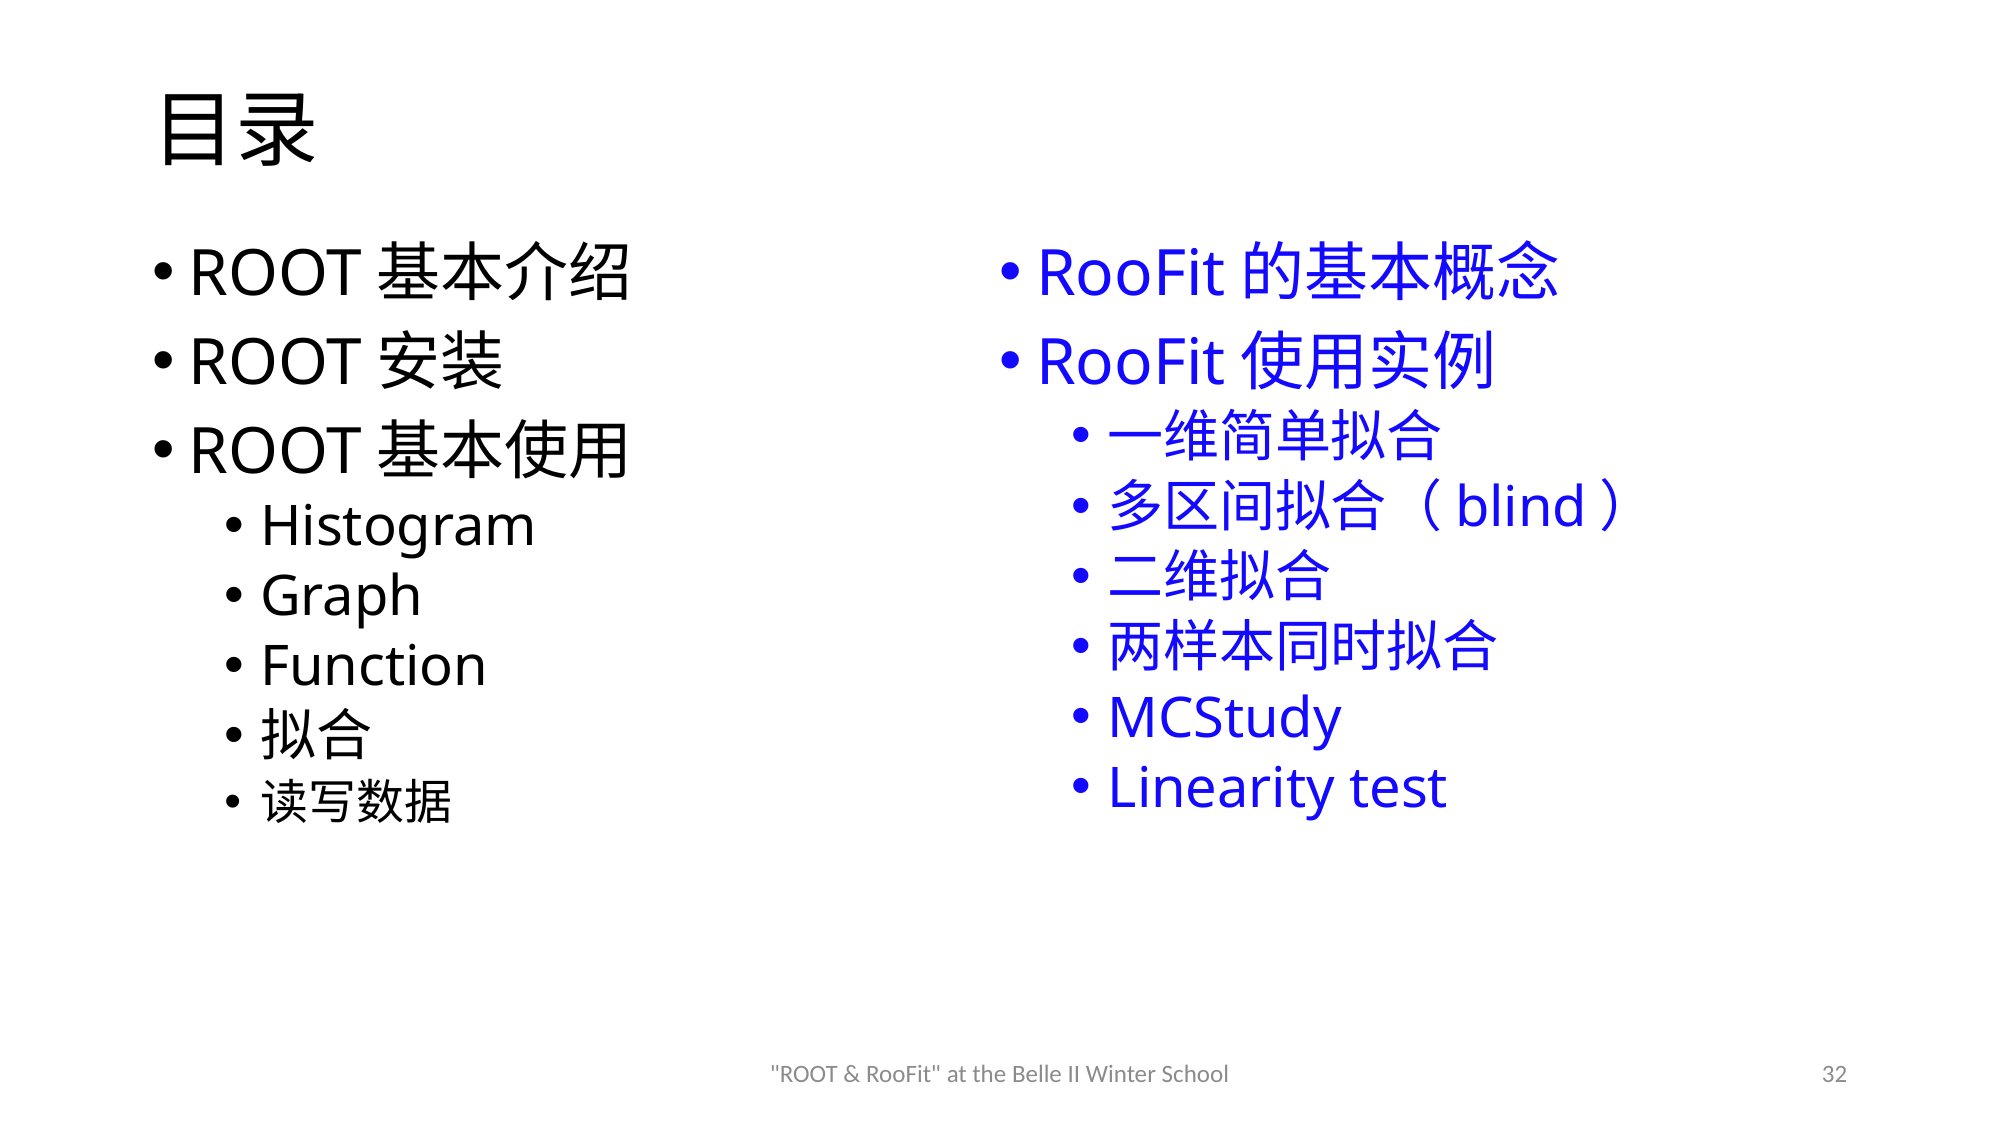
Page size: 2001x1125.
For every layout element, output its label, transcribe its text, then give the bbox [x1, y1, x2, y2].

list ROOT基本介绍 ROOT安装 ROOT基本使用 Histogram Graph Function 拟合 读写数据 RooFit的基本概念 RooFit使用实例 一维简单拟合 多区间拟合（blind） 二维拟合 两样本同时拟合 MCStudy Linearity test [137, 232, 1863, 1014]
slide_number 32 [1412, 1042, 1863, 1103]
title 目录 [137, 59, 1863, 206]
footer "ROOT & RooFit" at the Belle II Winter School [662, 1042, 1338, 1103]
